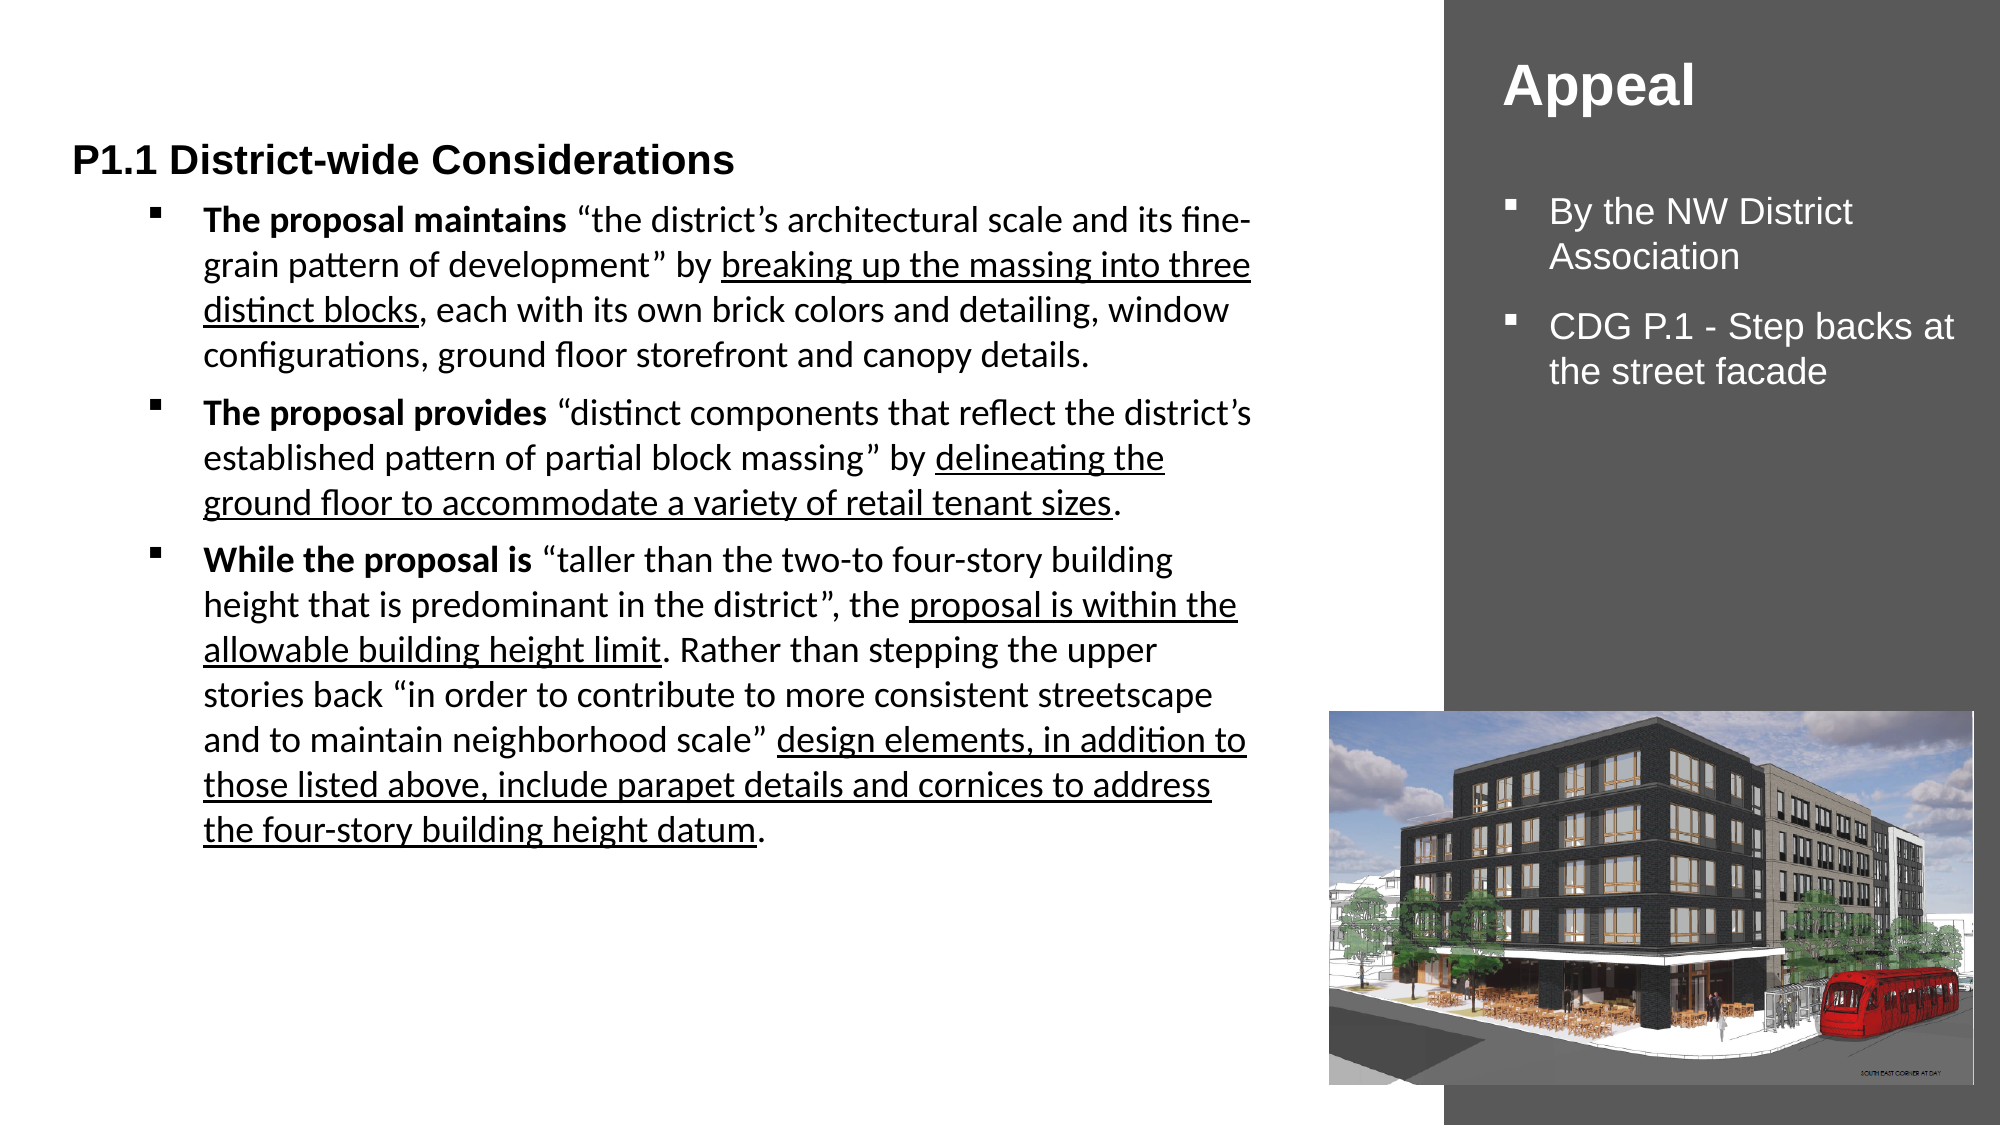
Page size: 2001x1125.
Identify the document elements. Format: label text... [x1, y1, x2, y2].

text_box [1443, 0, 2000, 1125]
text_box P1.1 District-wide Considerations The proposal maintains “the district’s architectural scale and its fine-grain pattern of development” by breaking up the massing into three distinct blocks, each with its own brick colors and detailing, window configurations, ground floor storefront and canopy details. The proposal provides “distinct components that reflect the district’s established pattern of partial block massing” by delineating the ground floor to accommodate a variety of retail tenant sizes. While the proposal is “taller than the two-to four-story building height that is predominant in the district”, the proposal is within the allowable building height limit. Rather than stepping the upper stories back “in order to contribute to more consistent streetscape and to maintain neighborhood scale” design elements, in addition to those listed above, include parapet details and cornices to address the four-story building height datum. [57, 125, 1272, 858]
text_box Appeal By the NW District Association CDG P.1 - Step backs at the street facade [1487, 39, 1974, 640]
picture [1329, 711, 1974, 1085]
